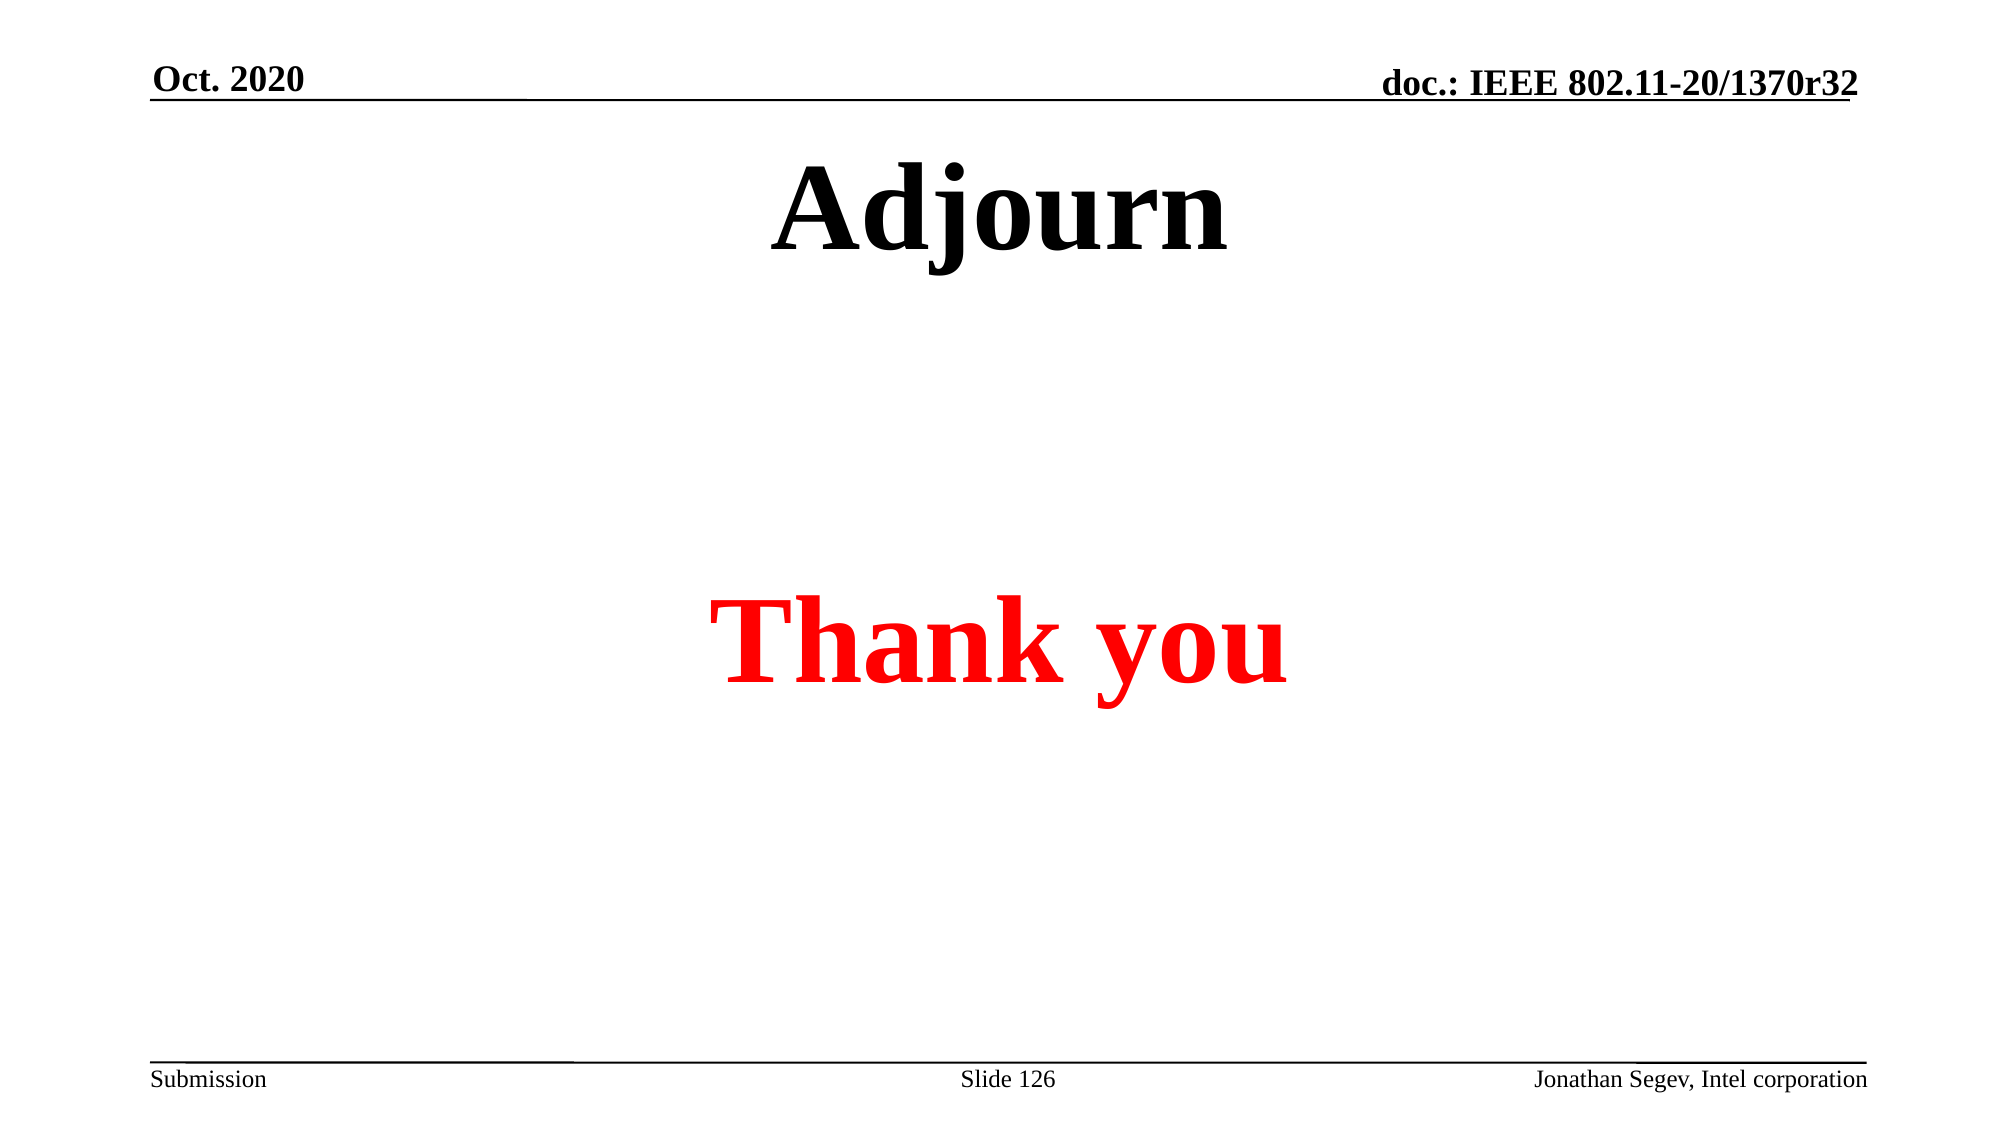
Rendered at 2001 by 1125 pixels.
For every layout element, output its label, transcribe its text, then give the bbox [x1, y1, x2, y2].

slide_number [152, 54, 563, 100]
list Thank you [149, 324, 1850, 1000]
slide_number Slide 126 [950, 1061, 1067, 1123]
title Adjourn [149, 112, 1850, 288]
footer Jonathan Segev, Intel corporation [1171, 1061, 1869, 1093]
